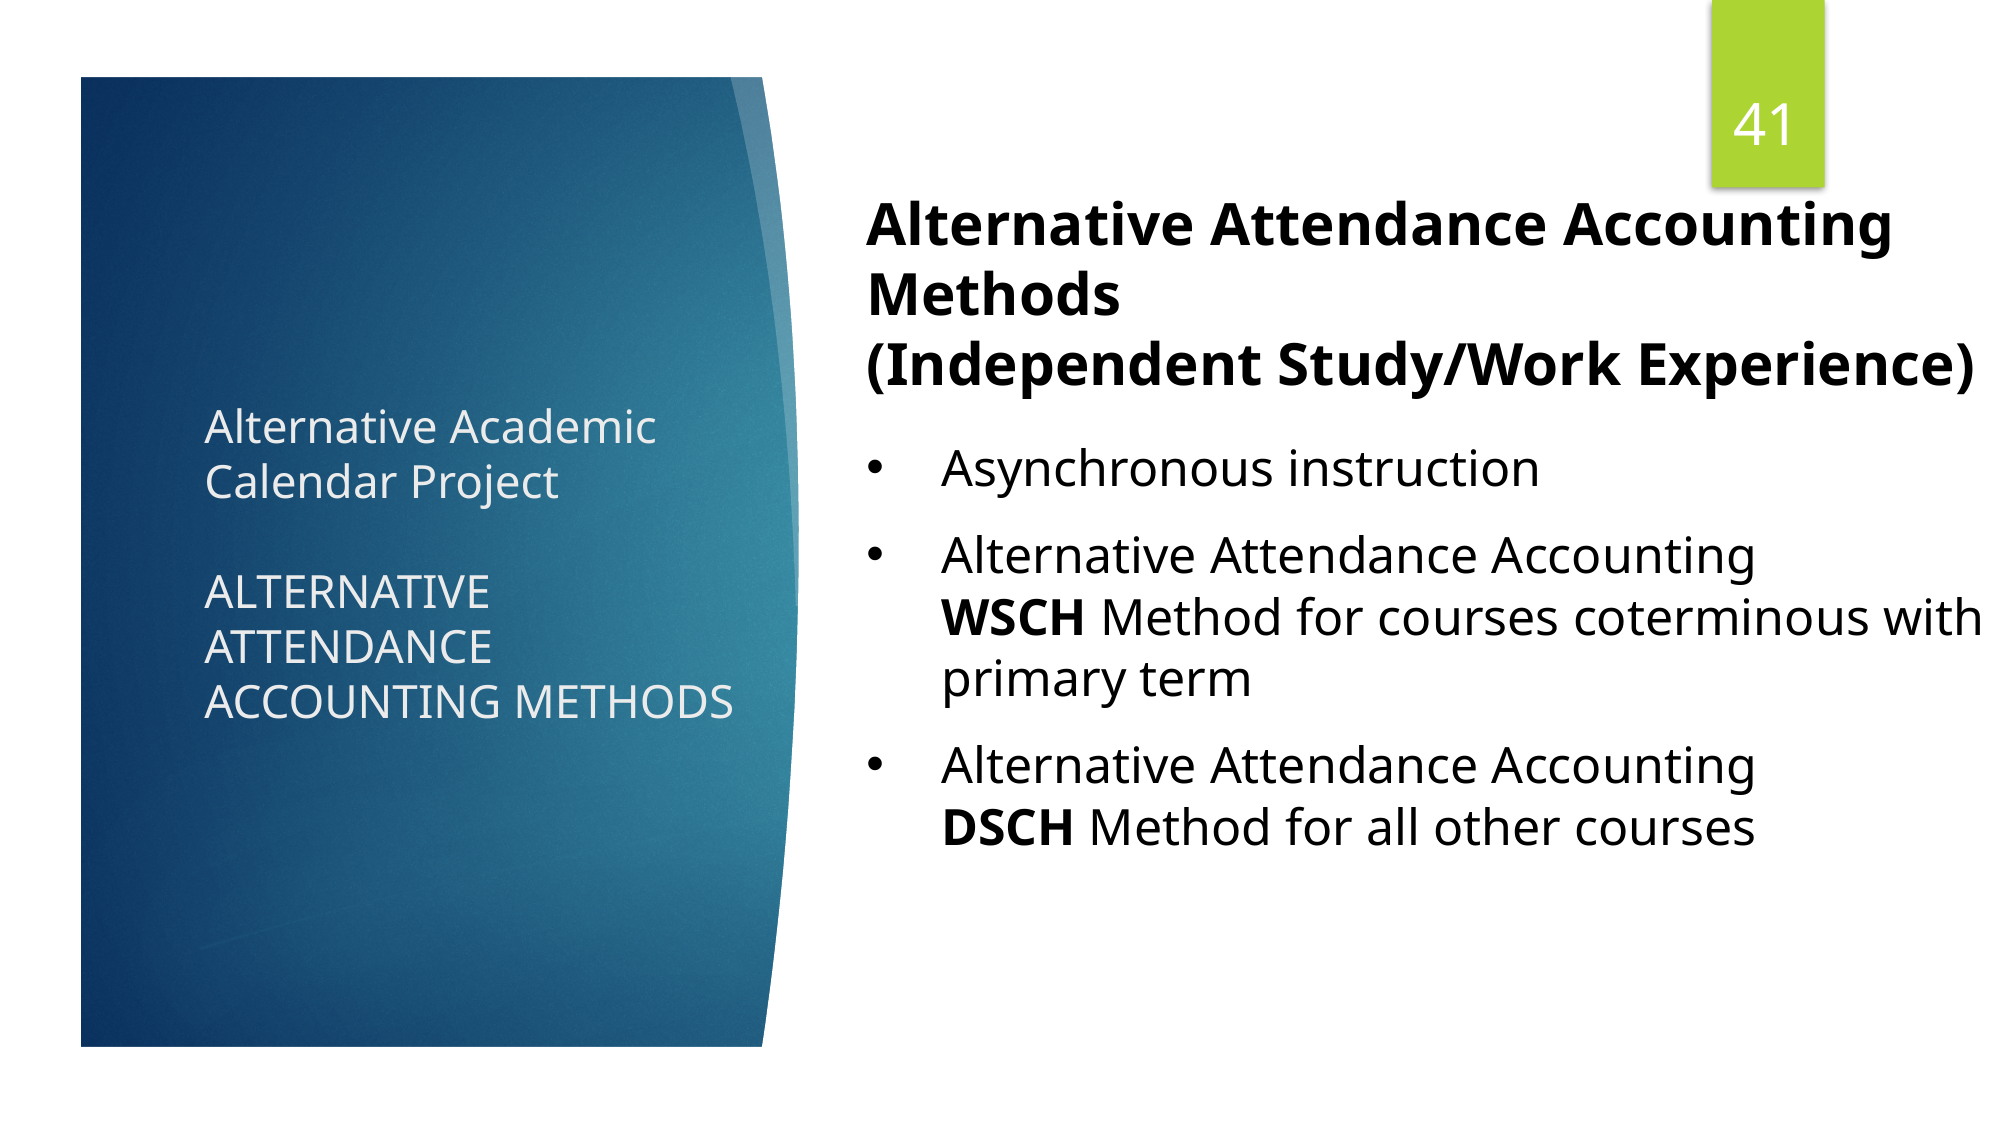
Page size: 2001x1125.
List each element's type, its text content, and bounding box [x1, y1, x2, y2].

title Alternative Academic Calendar Project ALTERNATIVE ATTENDANCE ACCOUNTING METHODS [189, 375, 754, 750]
picture [1058, 393, 1212, 547]
slide_number 41 [1698, 48, 1836, 175]
picture [1453, 393, 1607, 547]
text_box Alternative Attendance Accounting Methods (Independent Study/Work Experience) Asynchronous instruction Alternative Attendance Accounting WSCH Method for courses coterminous with primary term Alternative Attendance Accounting DSCH Method for all other courses [851, 179, 2000, 983]
